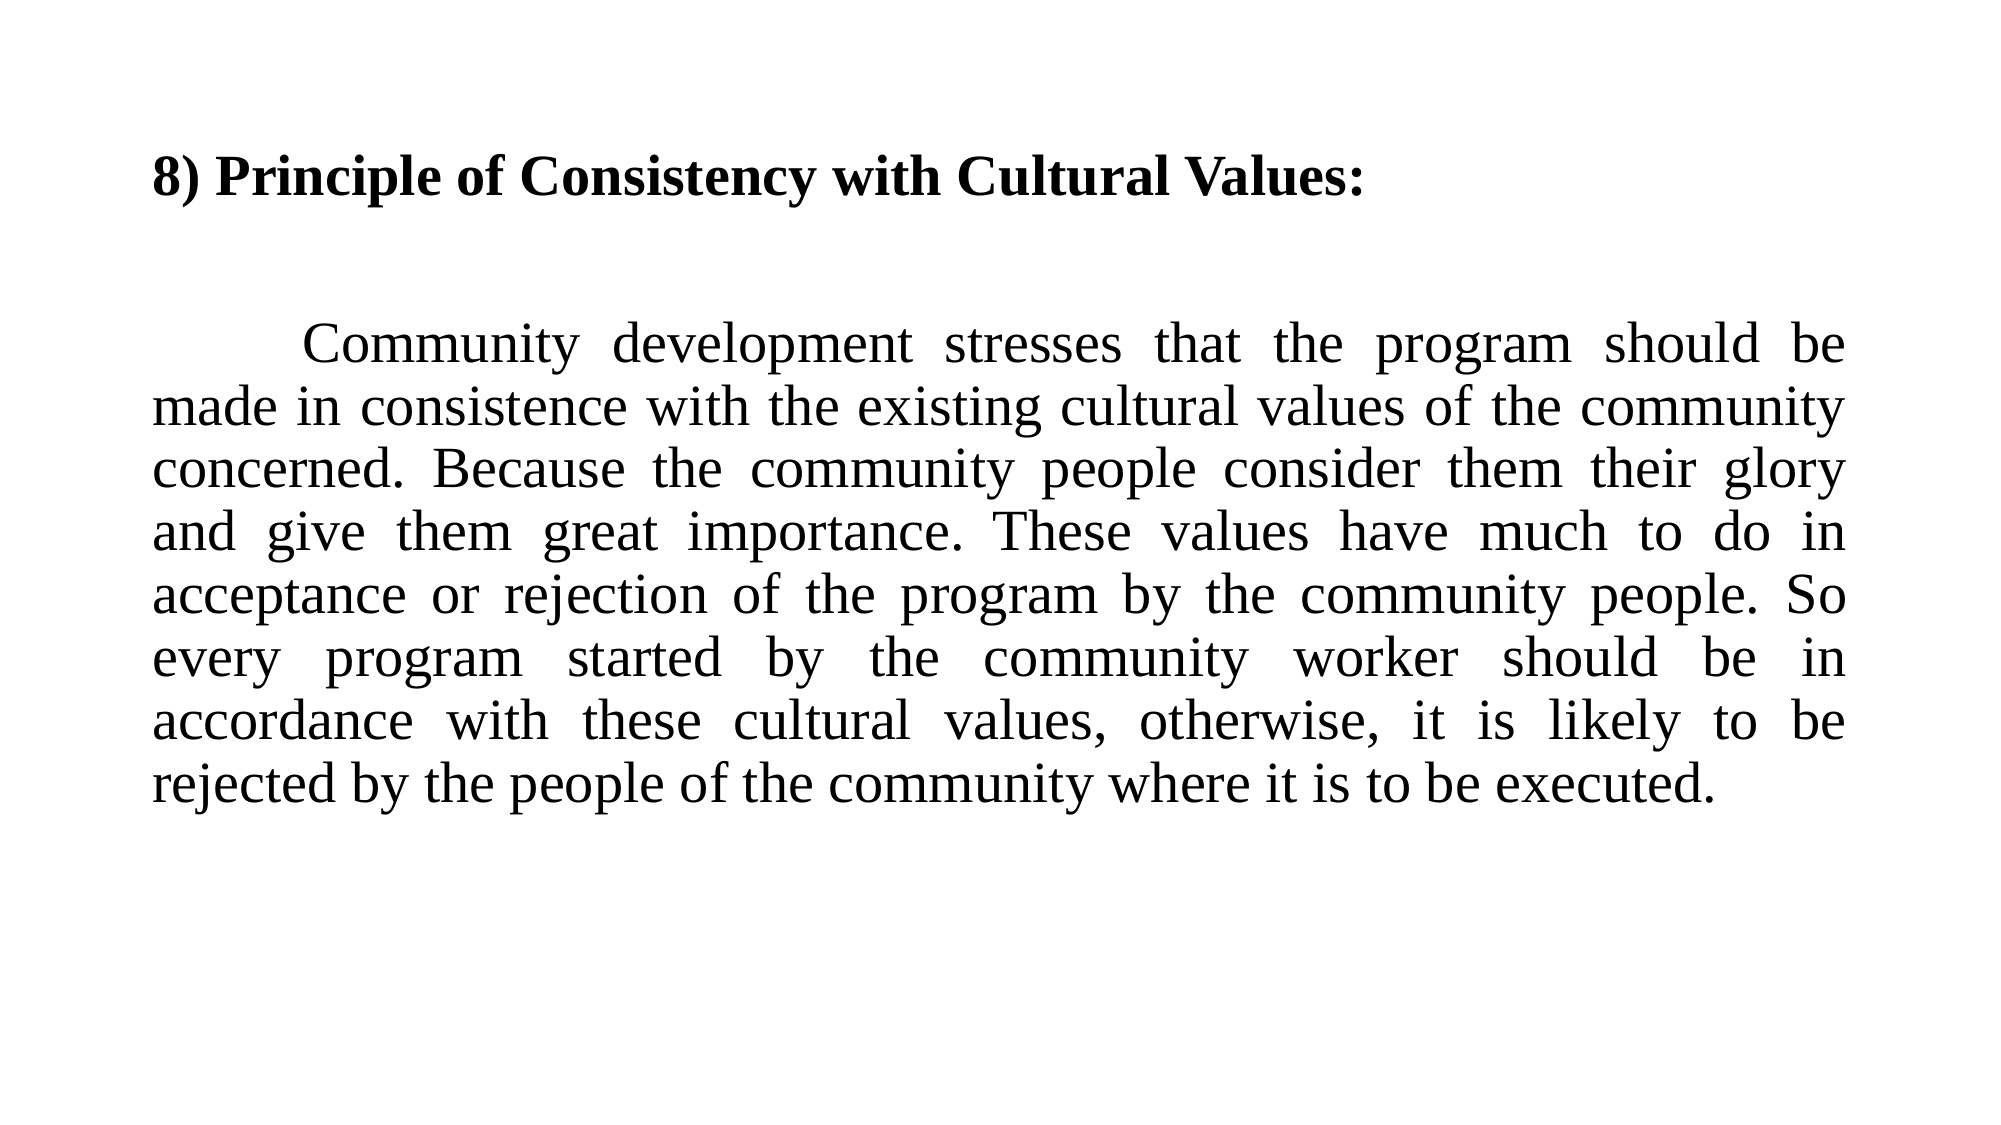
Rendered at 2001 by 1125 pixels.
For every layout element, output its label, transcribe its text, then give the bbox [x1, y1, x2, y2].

list 8) Principle of Consistency with Cultural Values: Community development stresses that the program should be made in consistence with the existing cultural values of the community concerned. Because the community people consider them their glory and give them great importance. These values have much to do in acceptance or rejection of the program by the community people. So every program started by the community worker should be in accordance with these cultural values, otherwise, it is likely to be rejected by the people of the community where it is to be executed. [137, 137, 1863, 1014]
